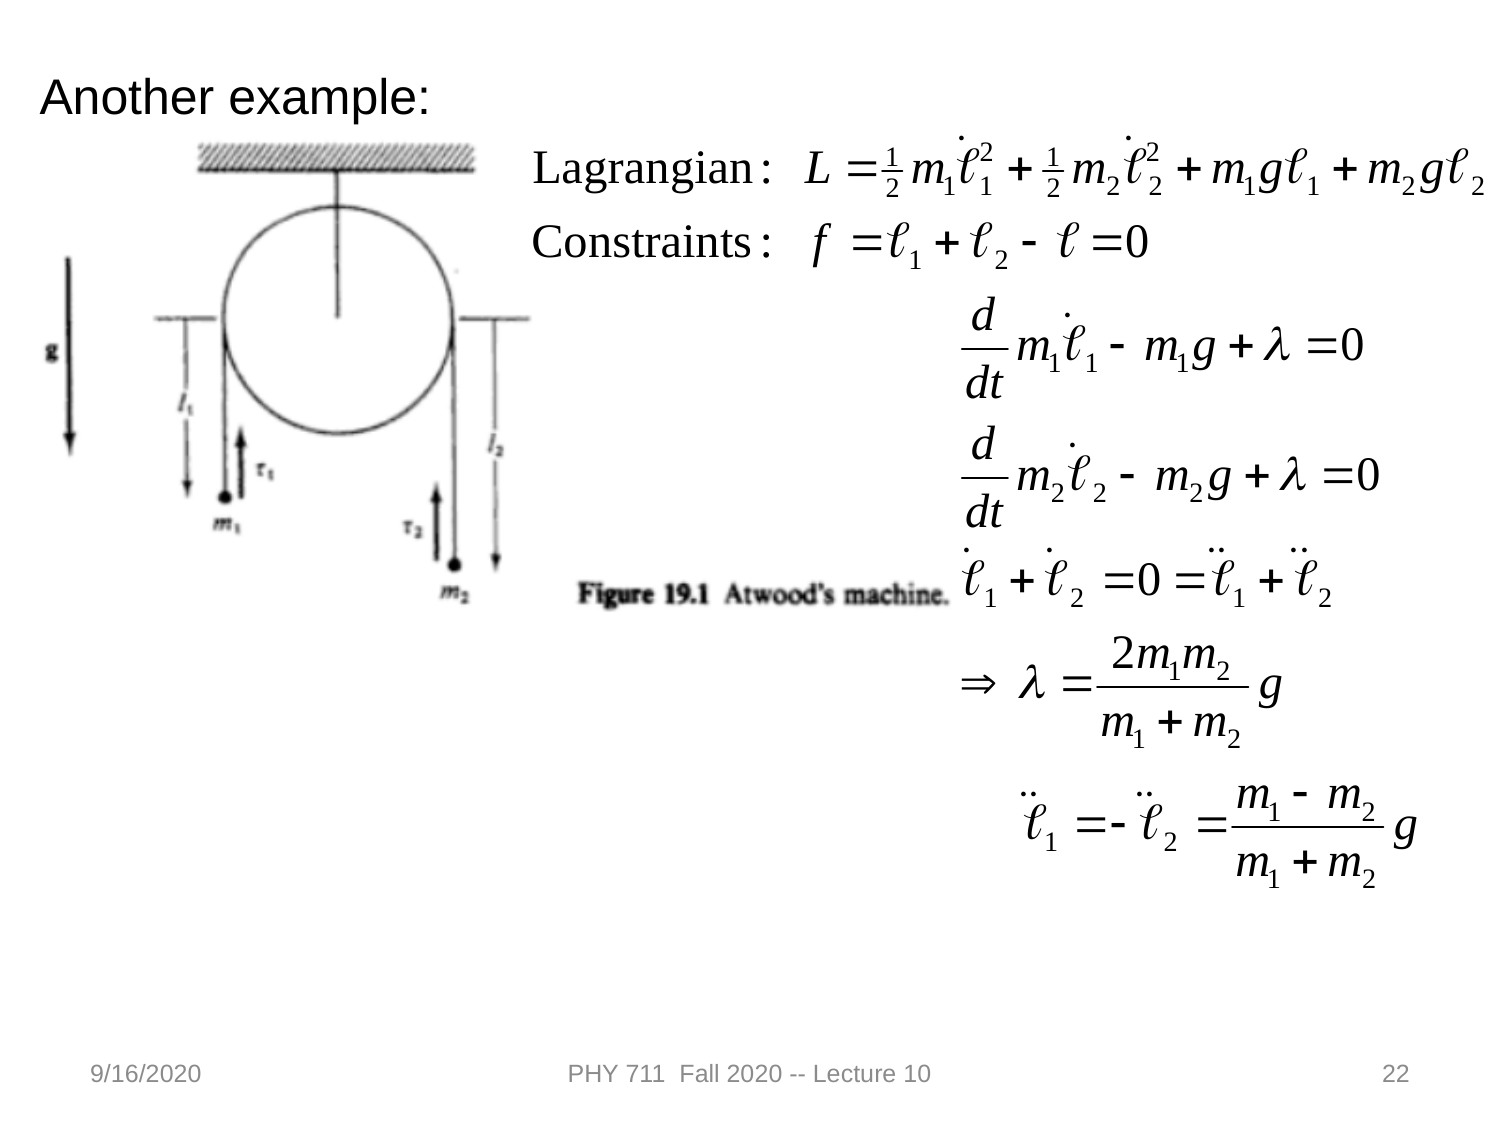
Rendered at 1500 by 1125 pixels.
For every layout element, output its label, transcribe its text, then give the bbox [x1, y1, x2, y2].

picture [24, 124, 975, 639]
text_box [524, 129, 1493, 351]
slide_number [75, 1042, 425, 1103]
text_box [953, 282, 1430, 901]
footer PHY 711 Fall 2020 -- Lecture 10 [512, 1042, 988, 1103]
slide_number 22 [1074, 1042, 1425, 1103]
text_box Another example: [24, 56, 1300, 128]
